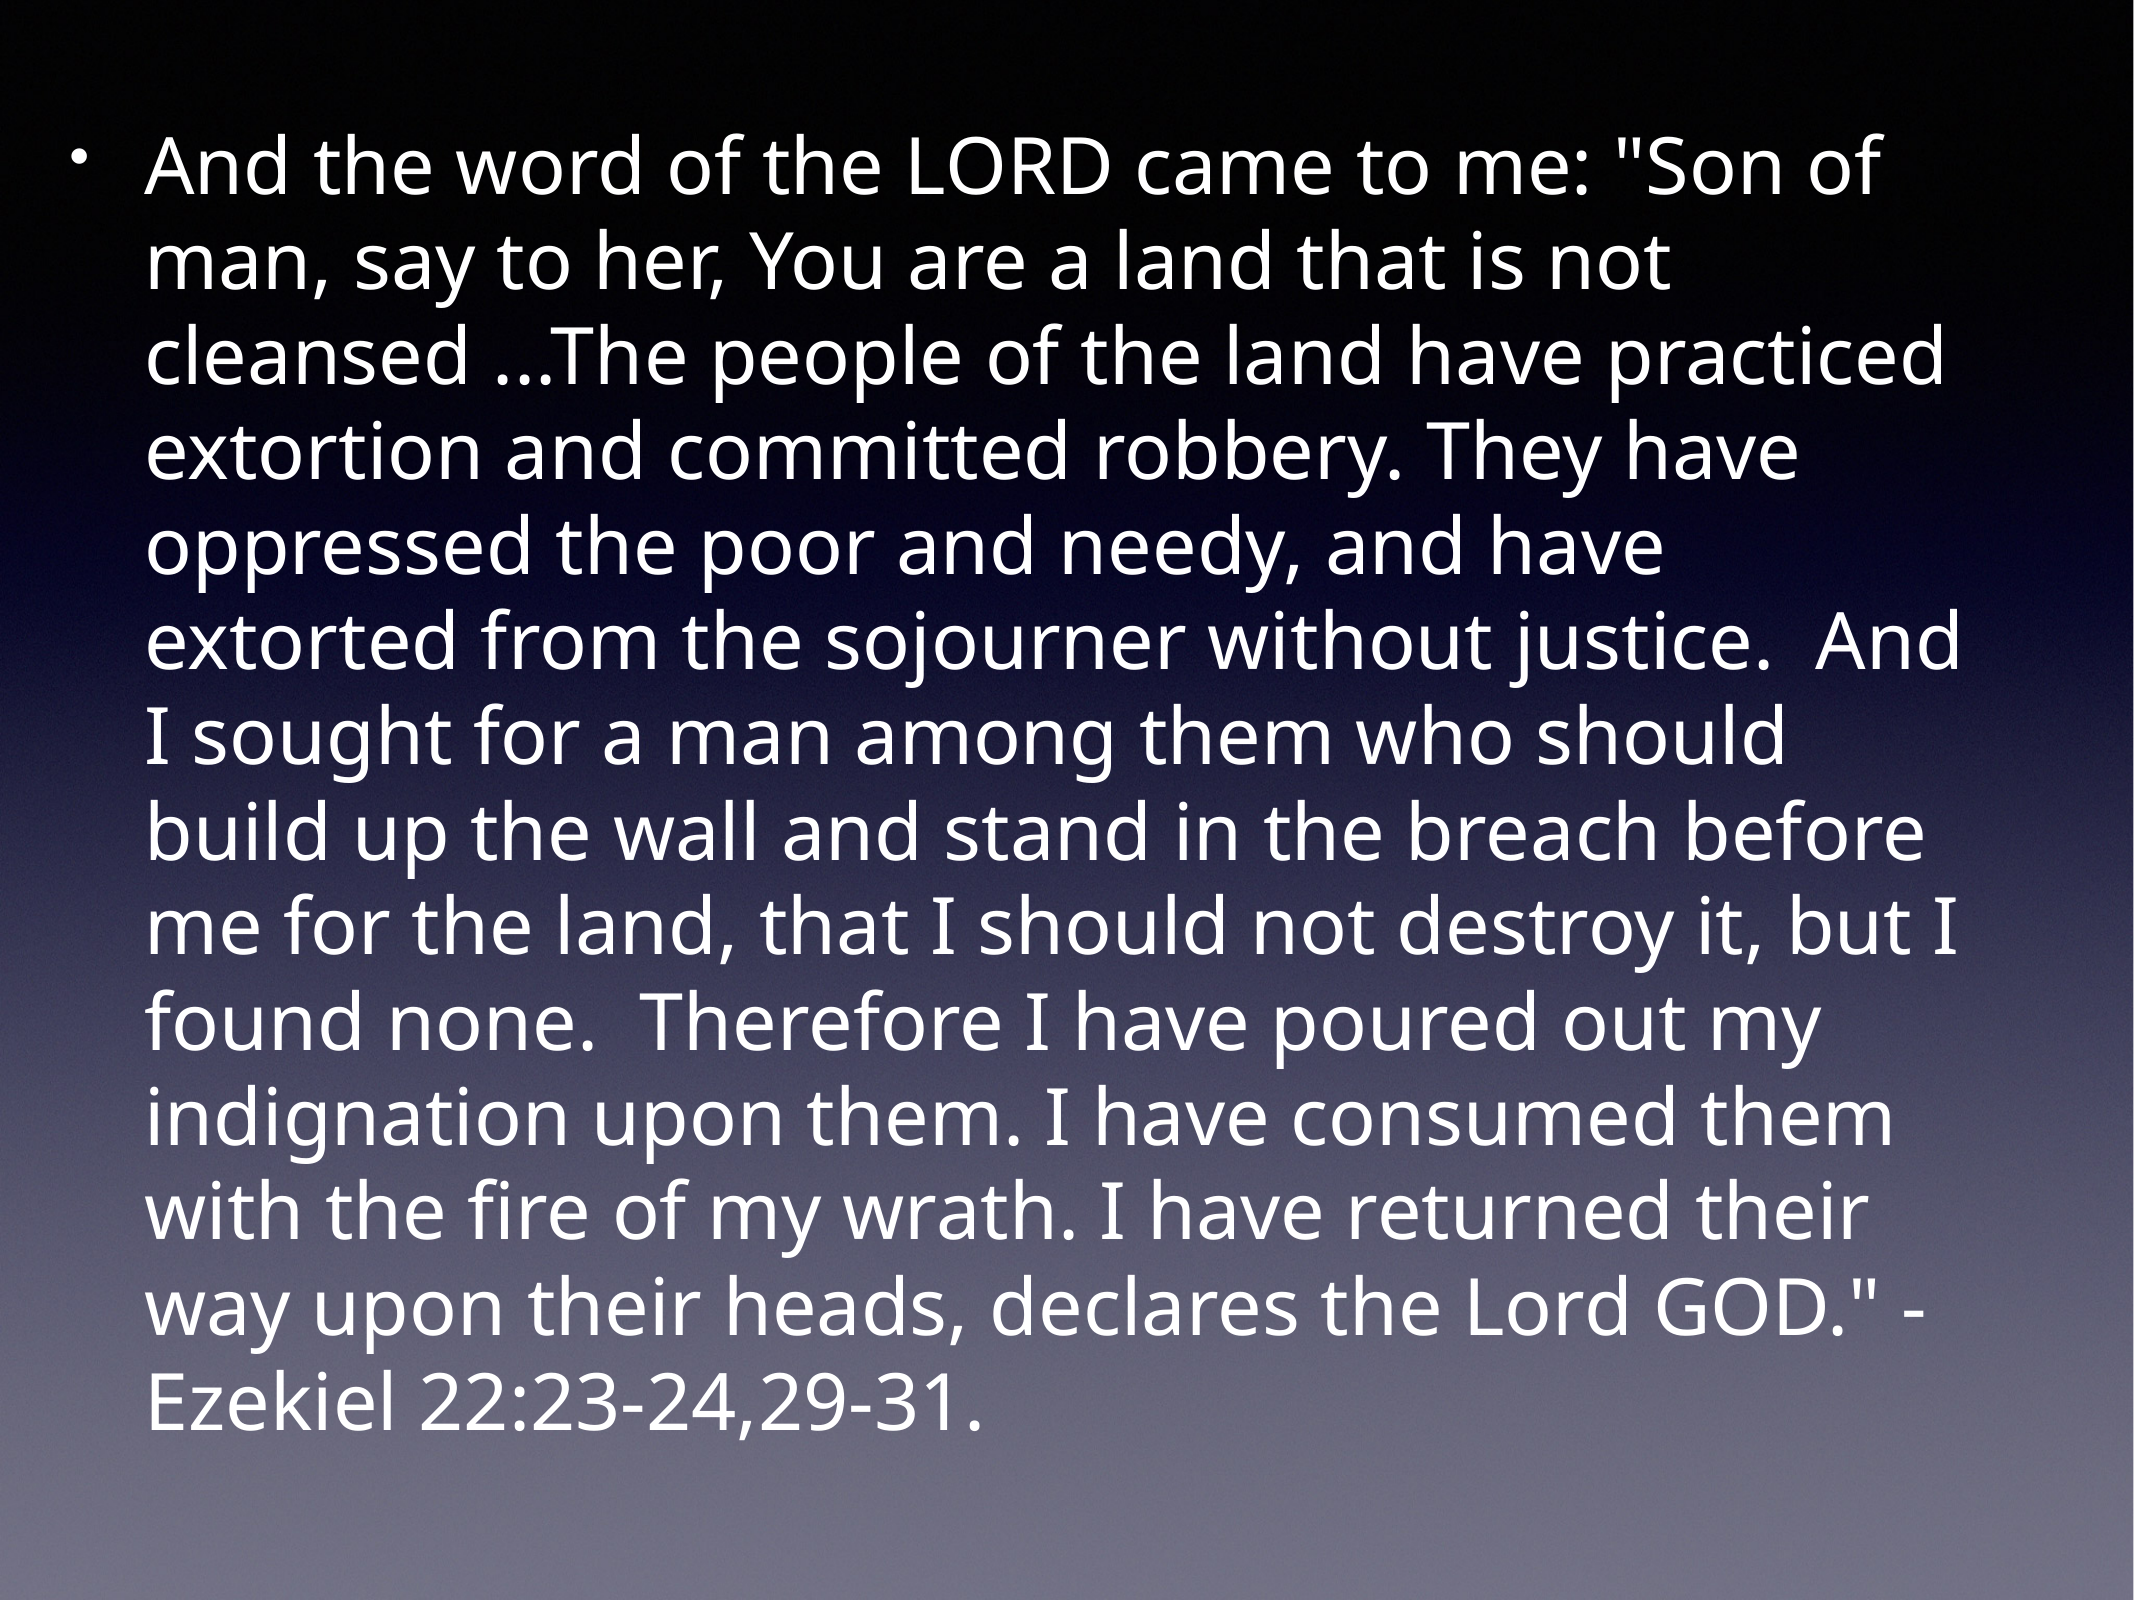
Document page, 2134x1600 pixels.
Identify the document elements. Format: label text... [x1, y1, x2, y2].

picture [0, 0, 2134, 1600]
list And the word of the LORD came to me: "Son of man, say to her, You are a land that is not cleansed ...The people of the land have practiced extortion and committed robbery. They have oppressed the poor and needy, and have extorted from the sojourner without justice. And I sought for a man among them who should build up the wall and stand in the breach before me for the land, that I should not destroy it, but I found none. Therefore I have poured out my indignation upon them. I have consumed them with the fire of my wrath. I have returned their way upon their heads, declares the Lord GOD." - Ezekiel 22:23-24,29-31. [60, 43, 1996, 1519]
